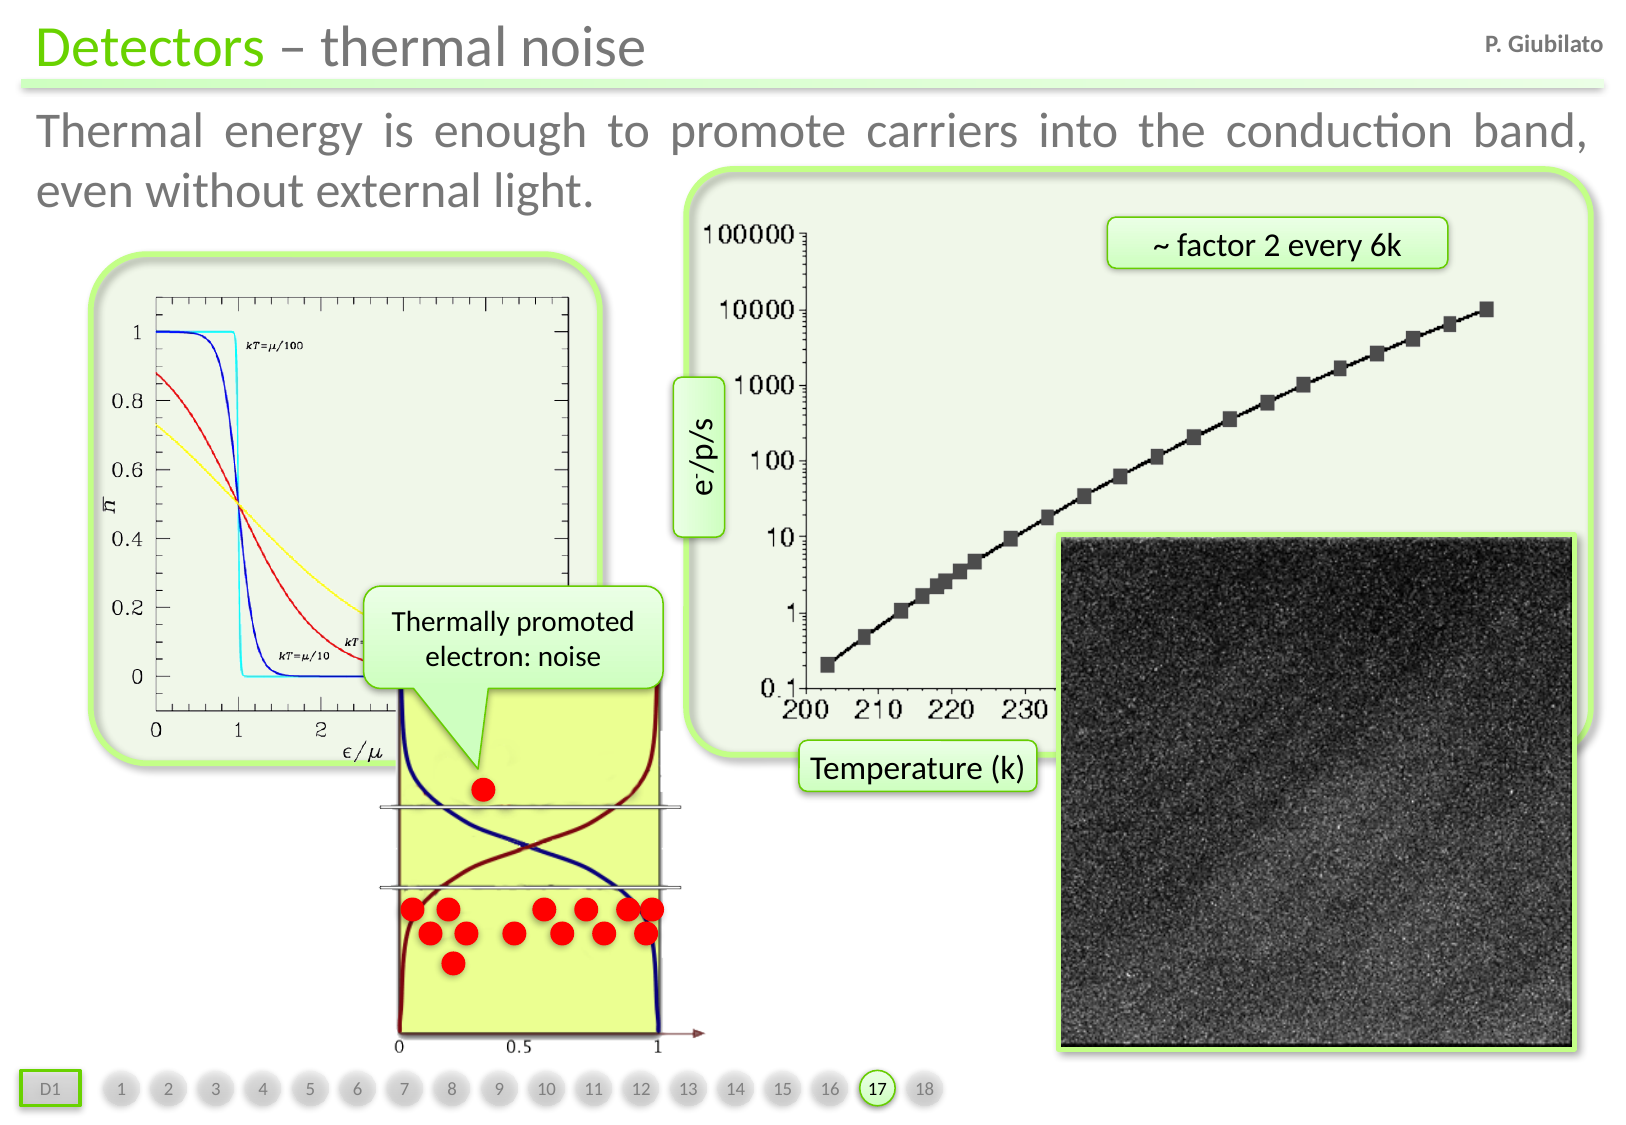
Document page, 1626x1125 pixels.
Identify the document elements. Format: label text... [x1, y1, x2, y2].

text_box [670, 168, 1591, 792]
text_box Thermal energy is enough to promote carriers into the conduction band, even without external light. [21, 89, 1604, 232]
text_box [363, 585, 717, 1059]
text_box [90, 253, 601, 764]
picture [1060, 536, 1573, 1048]
text_box 17 [858, 1069, 896, 1107]
text_box Detectors – thermal noise [21, 0, 1569, 90]
